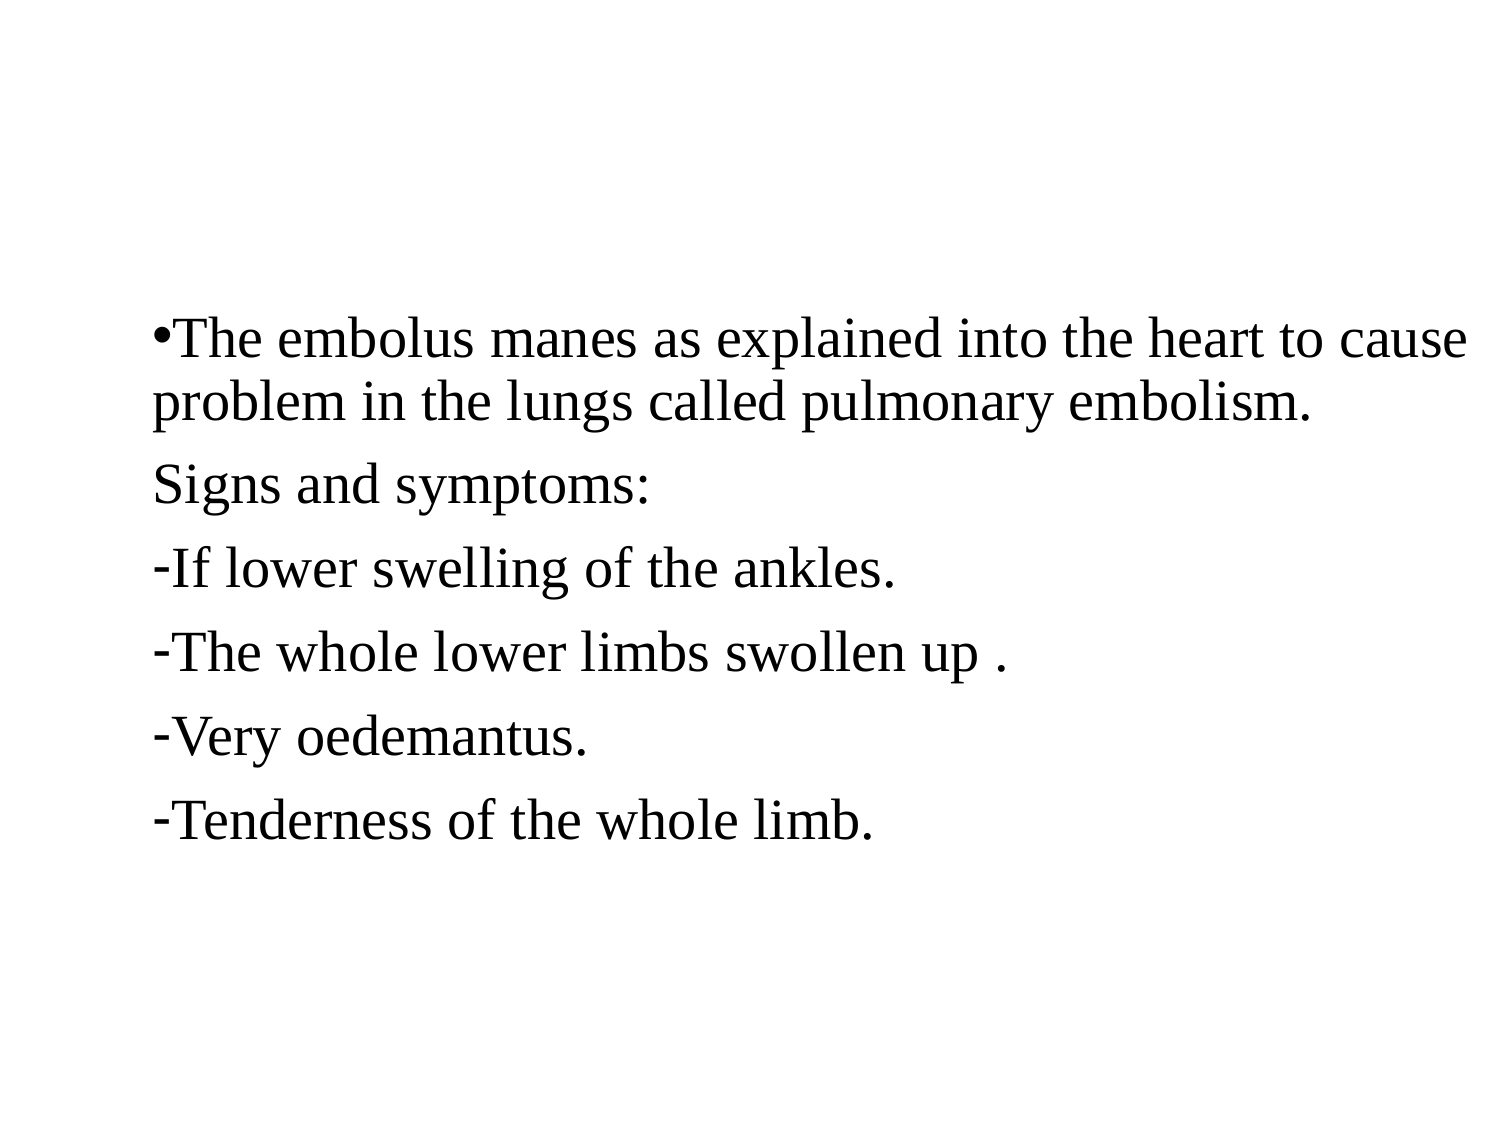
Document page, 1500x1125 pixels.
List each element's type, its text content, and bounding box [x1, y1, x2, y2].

list The embolus manes as explained into the heart to cause problem in the lungs called pulmonary embolism. Signs and symptoms: If lower swelling of the ankles. The whole lower limbs swollen up . Very oedemantus. Tenderness of the whole limb. [137, 299, 1500, 1014]
